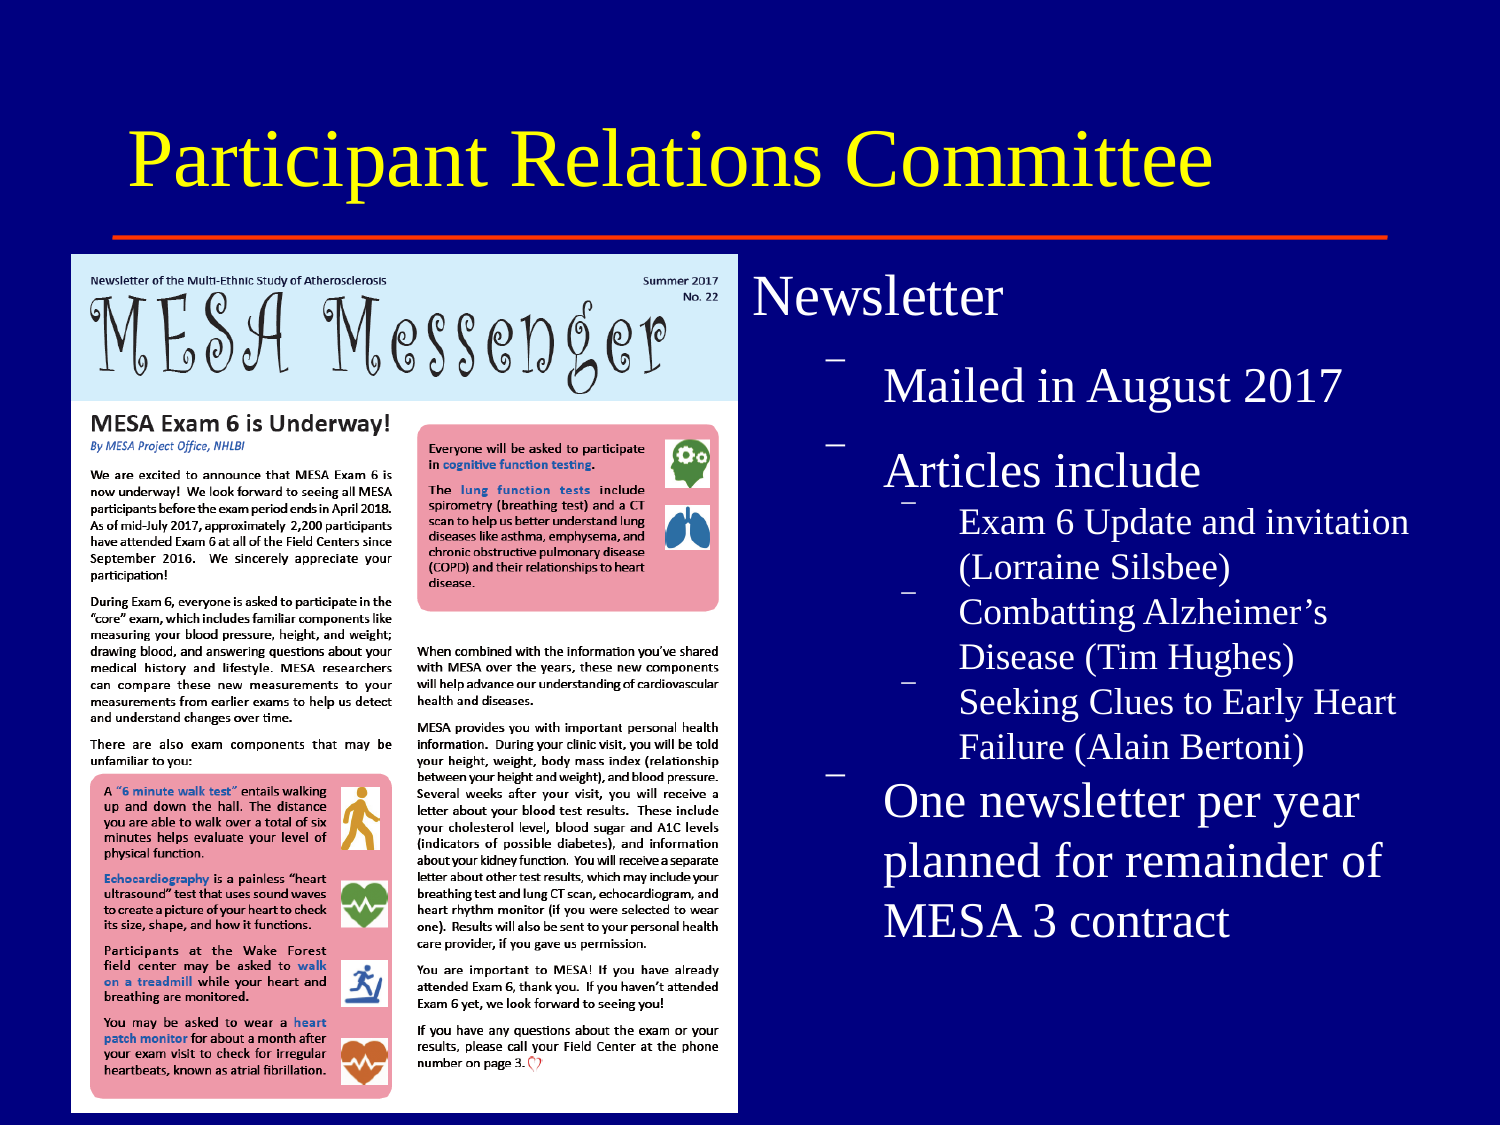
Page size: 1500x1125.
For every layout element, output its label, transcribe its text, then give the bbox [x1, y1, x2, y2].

text_box Newsletter Mailed in August 2017 Articles include Exam 6 Update and invitation (Lorraine Silsbee) Combatting Alzheimer’s Disease (Tim Hughes) Seeking Clues to Early Heart Failure (Alain Bertoni) One newsletter per year planned for remainder of MESA 3 contract [737, 249, 1463, 1075]
picture [71, 254, 738, 1113]
title Participant Relations Committee [112, 59, 1388, 247]
